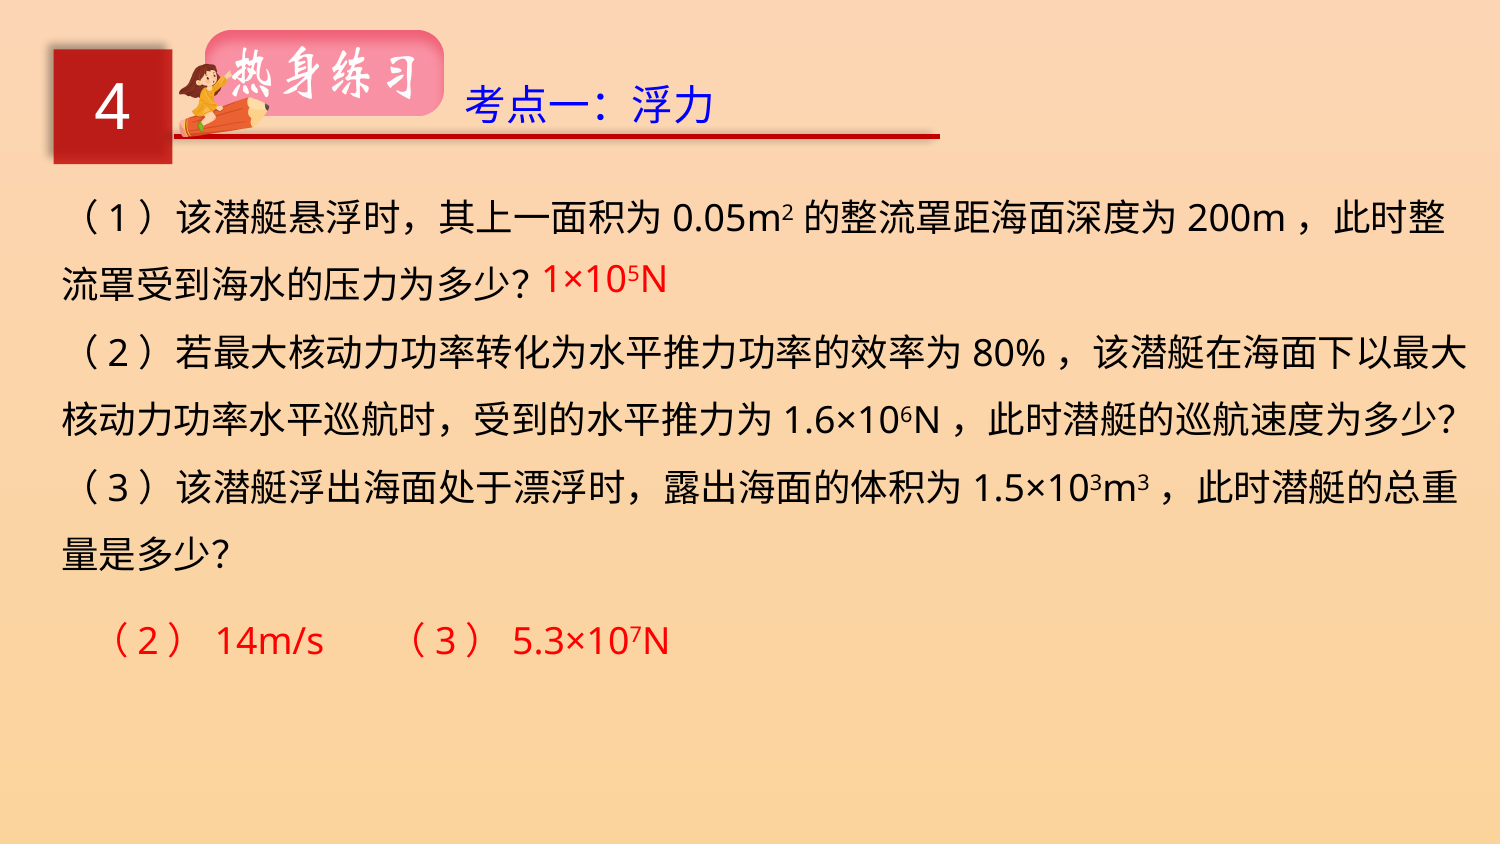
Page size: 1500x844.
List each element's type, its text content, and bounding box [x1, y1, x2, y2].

text_box 考点一：浮力 [450, 71, 772, 135]
text_box （1）该潜艇悬浮时，其上一面积为0.05m2的整流罩距海面深度为200m，此时整流罩受到海水的压力为多少？ （2）若最大核动力功率转化为水平推力功率的效率为80%，该潜艇在海面下以最大核动力功率水平巡航时，受到的水平推力为1.6×106N，此时潜艇的巡航速度为多少？ （3）该潜艇浮出海面处于漂浮时，露出海面的体积为1.5×103m3，此时潜艇的总重量是多少？ [46, 164, 1484, 584]
text_box 1×105N [526, 247, 730, 308]
text_box （2）14m/s [76, 609, 373, 669]
text_box 4 [46, 56, 180, 151]
text_box （3）5.3×107N [373, 609, 688, 669]
text_box [53, 49, 173, 56]
picture [179, 29, 444, 137]
text_box [53, 151, 173, 164]
